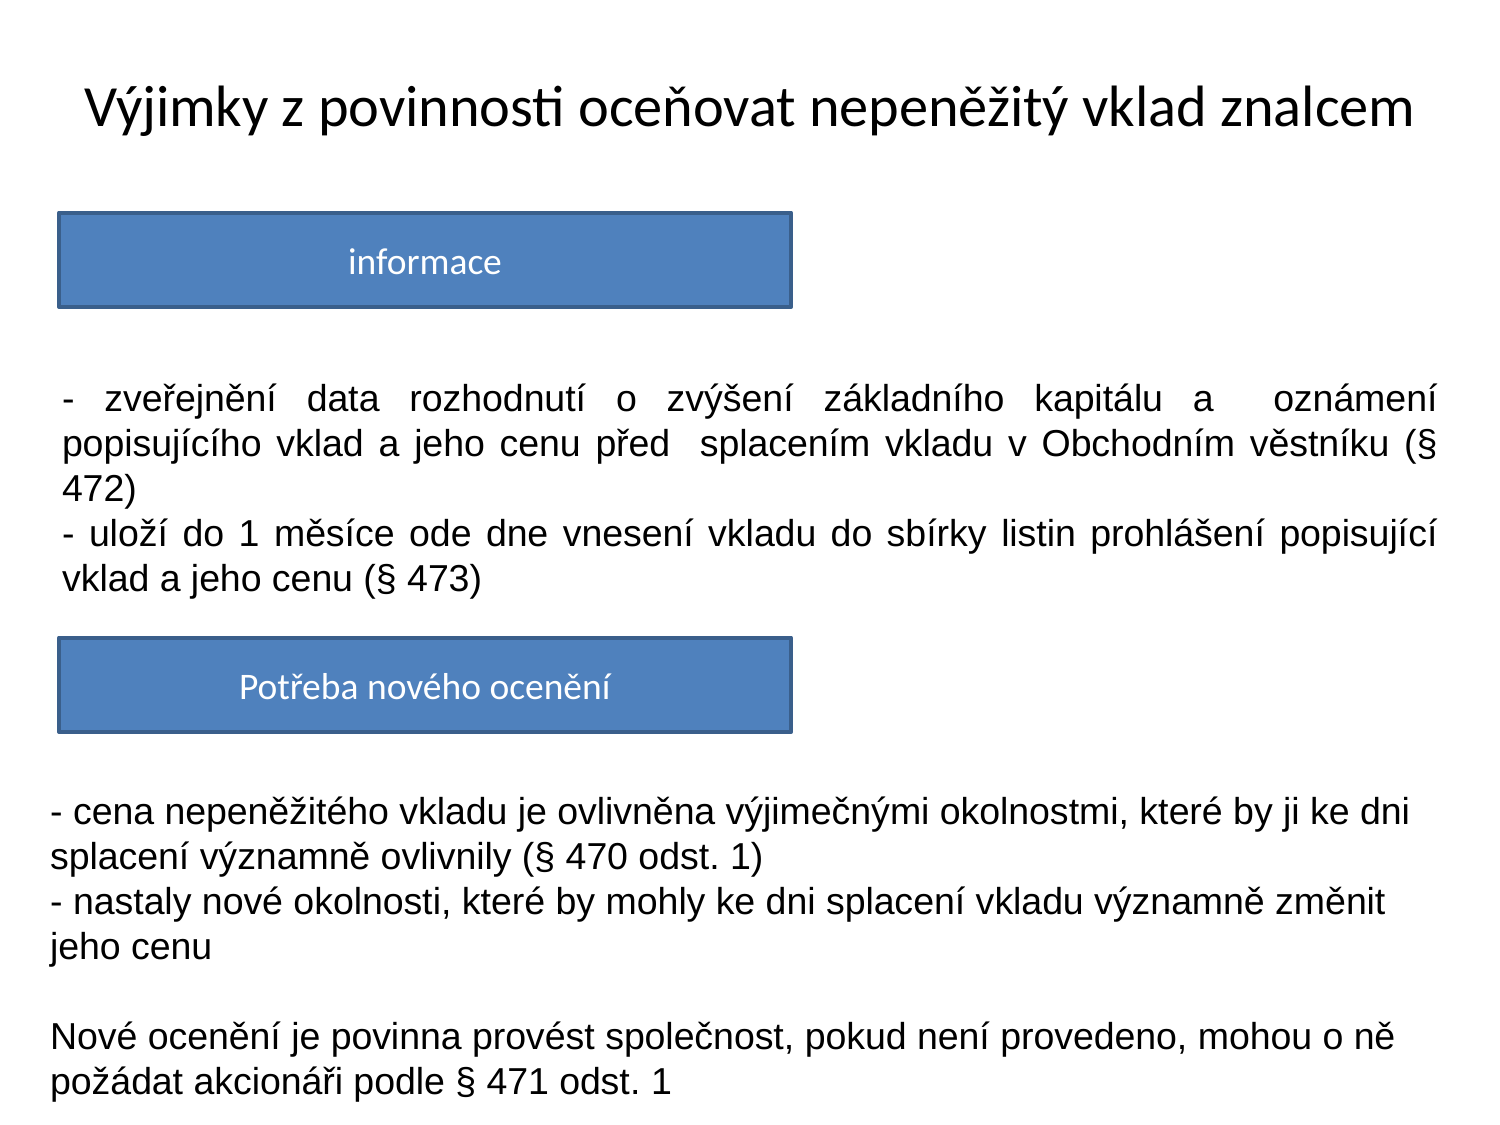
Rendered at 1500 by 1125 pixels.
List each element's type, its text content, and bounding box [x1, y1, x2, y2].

text_box - zveřejnění data rozhodnutí o zvýšení základního kapitálu a oznámení popisujícího vklad a jeho cenu před splacením vkladu v Obchodním věstníku (§ 472) - uloží do 1 měsíce ode dne vnesení vkladu do sbírky listin prohlášení popisující vklad a jeho cenu (§ 473) [47, 366, 1453, 630]
text_box Výjimky z povinnosti oceňovat nepeněžitý vklad znalcem [74, 44, 1425, 161]
text_box informace [57, 211, 793, 309]
text_box Potřeba nového ocenění [57, 636, 793, 734]
text_box - cena nepeněžitého vkladu je ovlivněna výjimečnými okolnostmi, které by ji ke dni splacení významně ovlivnily (§ 470 odst. 1) - nastaly nové okolnosti, které by mohly ke dni splacení vkladu významně změnit jeho cenu Nové ocenění je povinna provést společnost, pokud není provedeno, mohou o ně požádat akcionáři podle § 471 odst. 1 [35, 779, 1465, 1125]
